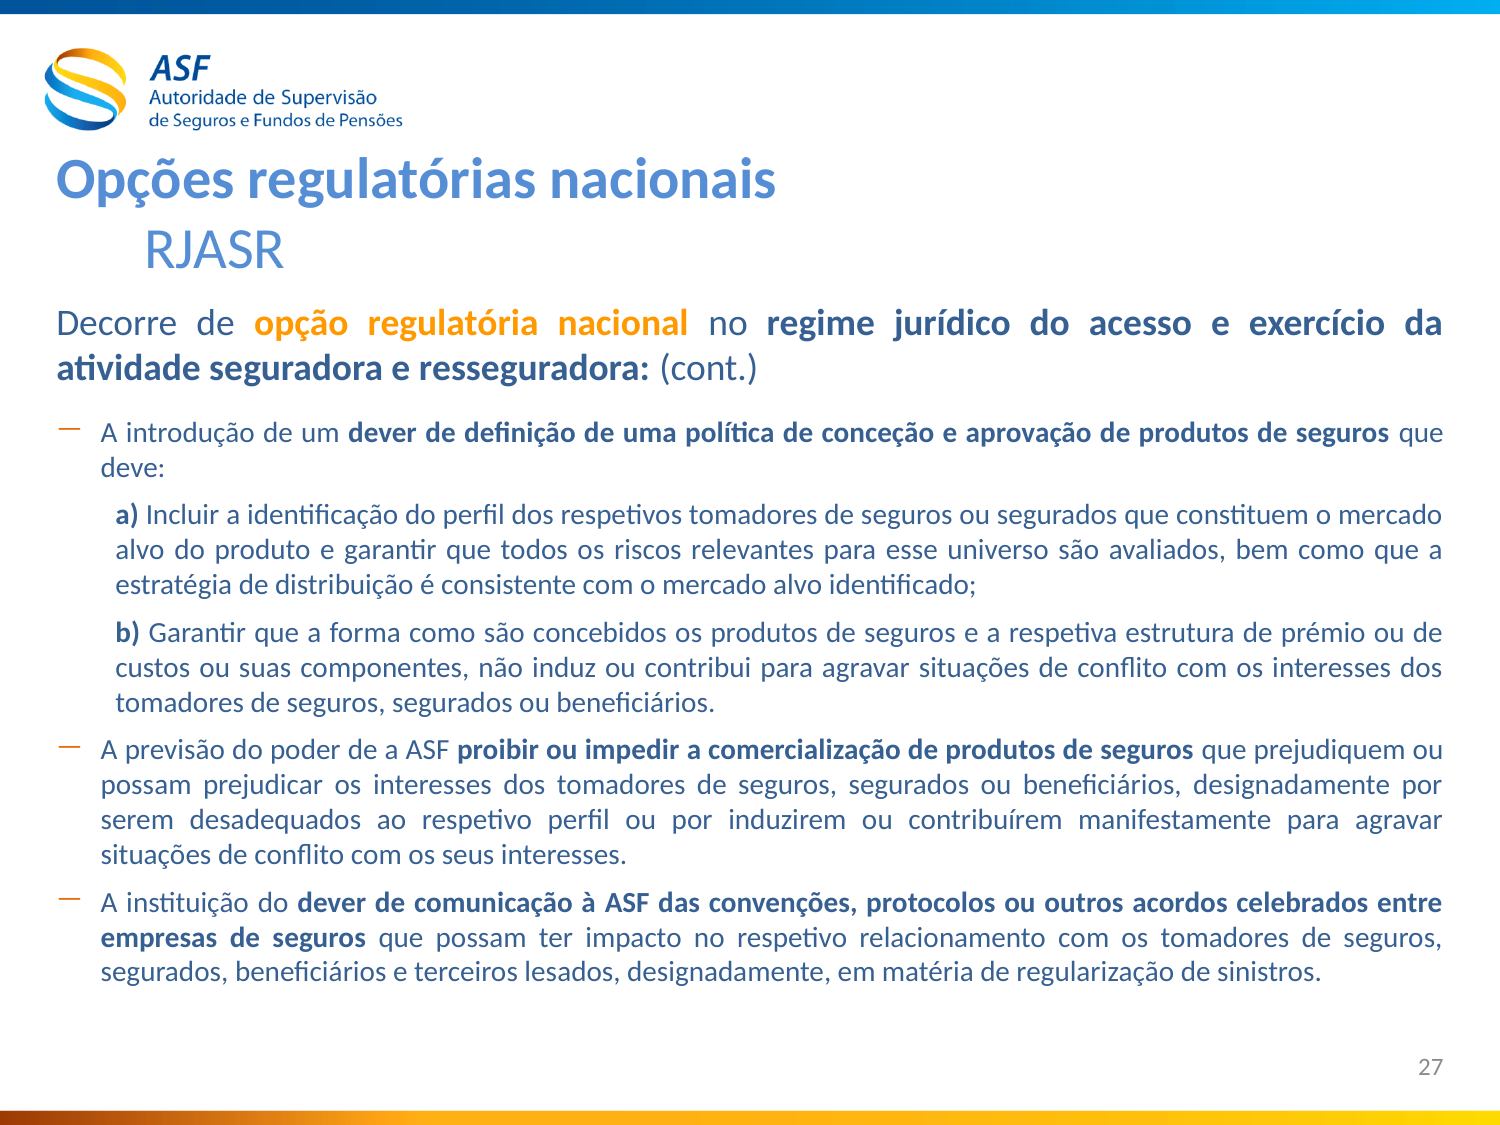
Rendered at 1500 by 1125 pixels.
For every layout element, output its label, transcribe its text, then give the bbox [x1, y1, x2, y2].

title Opções regulatórias nacionais RJASR [41, 131, 1459, 289]
picture [0, 0, 1500, 1125]
list Decorre de opção regulatória nacional no regime jurídico do acesso e exercício da atividade seguradora e resseguradora: (cont.) A introdução de um dever de definição de uma política de conceção e aprovação de produtos de seguros que deve: a) Incluir a identificação do perfil dos respetivos tomadores de seguros ou segurados que constituem o mercado alvo do produto e garantir que todos os riscos relevantes para esse universo são avaliados, bem como que a estratégia de distribuição é consistente com o mercado alvo identificado; b) Garantir que a forma como são concebidos os produtos de seguros e a respetiva estrutura de prémio ou de custos ou suas componentes, não induz ou contribui para agravar situações de conflito com os interesses dos tomadores de seguros, segurados ou beneficiários. A previsão do poder de a ASF proibir ou impedir a comercialização de produtos de seguros que prejudiquem ou possam prejudicar os interesses dos tomadores de seguros, segurados ou beneficiários, designadamente por serem desadequados ao respetivo perfil ou por induzirem ou contribuírem manifestamente para agravar situações de conflito com os seus interesses. A instituição do dever de comunicação à ASF das convenções, protocolos ou outros acordos celebrados entre empresas de seguros que possam ter impacto no respetivo relacionamento com os tomadores de seguros, segurados, beneficiários e terceiros lesados, designadamente, em matéria de regularização de sinistros. [41, 290, 1459, 1035]
slide_number 27 [1108, 1035, 1459, 1096]
